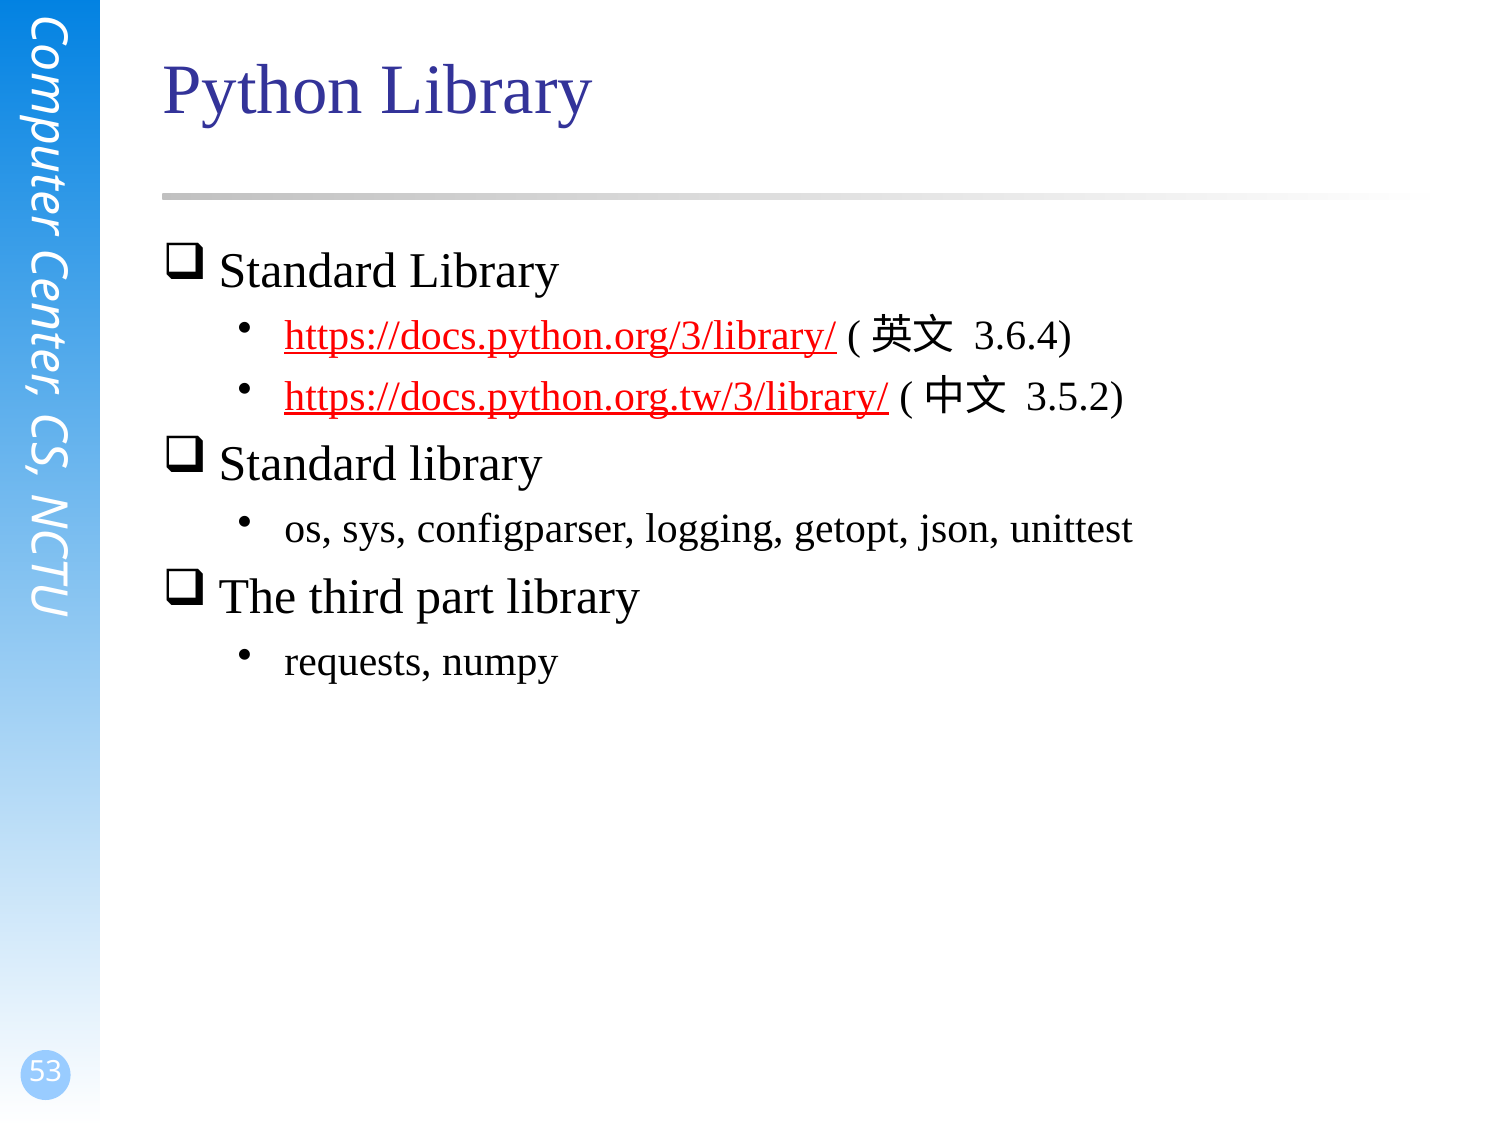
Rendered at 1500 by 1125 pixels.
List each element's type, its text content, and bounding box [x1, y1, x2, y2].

title Python Library [162, 42, 1438, 231]
list Standard Library https://docs.python.org/3/library/ (英文 3.6.4) https://docs.python.org.tw/3/library/ (中文 3.5.2) Standard library os, sys, configparser, logging, getopt, json, unittest The third part library requests, numpy [162, 237, 1438, 1000]
